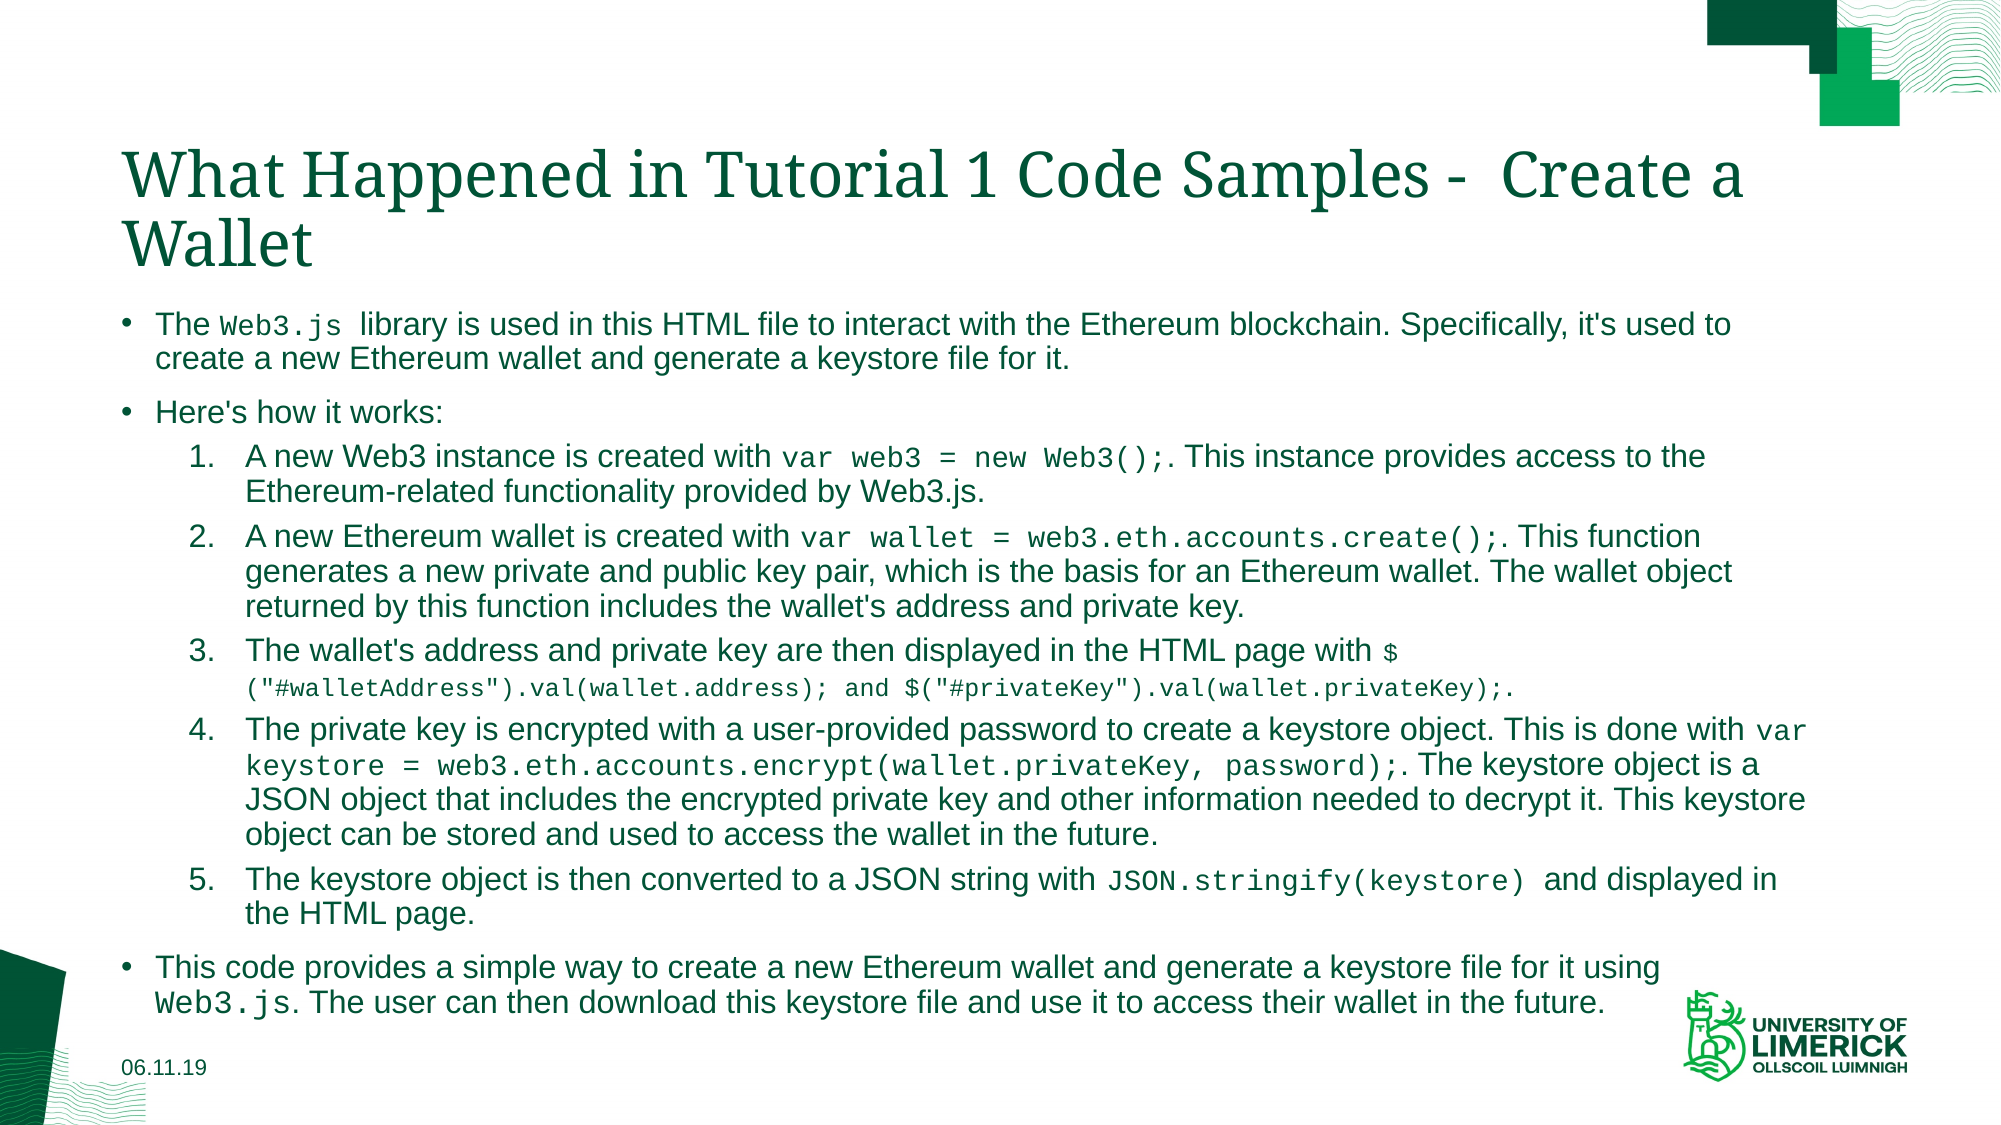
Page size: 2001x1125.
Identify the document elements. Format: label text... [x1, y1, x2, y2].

list The Web3.js library is used in this HTML file to interact with the Ethereum blockchain. Specifically, it's used to create a new Ethereum wallet and generate a keystore file for it. Here's how it works: A new Web3 instance is created with var web3 = new Web3();. This instance provides access to the Ethereum-related functionality provided by Web3.js. A new Ethereum wallet is created with var wallet = web3.eth.accounts.create();. This function generates a new private and public key pair, which is the basis for an Ethereum wallet. The wallet object returned by this function includes the wallet's address and private key. The wallet's address and private key are then displayed in the HTML page with $("#walletAddress").val(wallet.address); and $("#privateKey").val(wallet.privateKey);. The private key is encrypted with a user-provided password to create a keystore object. This is done with var keystore = web3.eth.accounts.encrypt(wallet.privateKey, password);. The keystore object is a JSON object that includes the encrypted private key and other information needed to decrypt it. This keystore object can be stored and used to access the wallet in the future. The keystore object is then converted to a JSON string with JSON.stringify(keystore) and displayed in the HTML page. This code provides a simple way to create a new Ethereum wallet and generate a keystore file for it using Web3.js. The user can then download this keystore file and use it to access their wallet in the future. [106, 299, 1832, 1050]
picture [0, 0, 2001, 1125]
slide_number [106, 1036, 557, 1097]
title What Happened in Tutorial 1 Code Samples - Create a Wallet [106, 135, 1832, 251]
